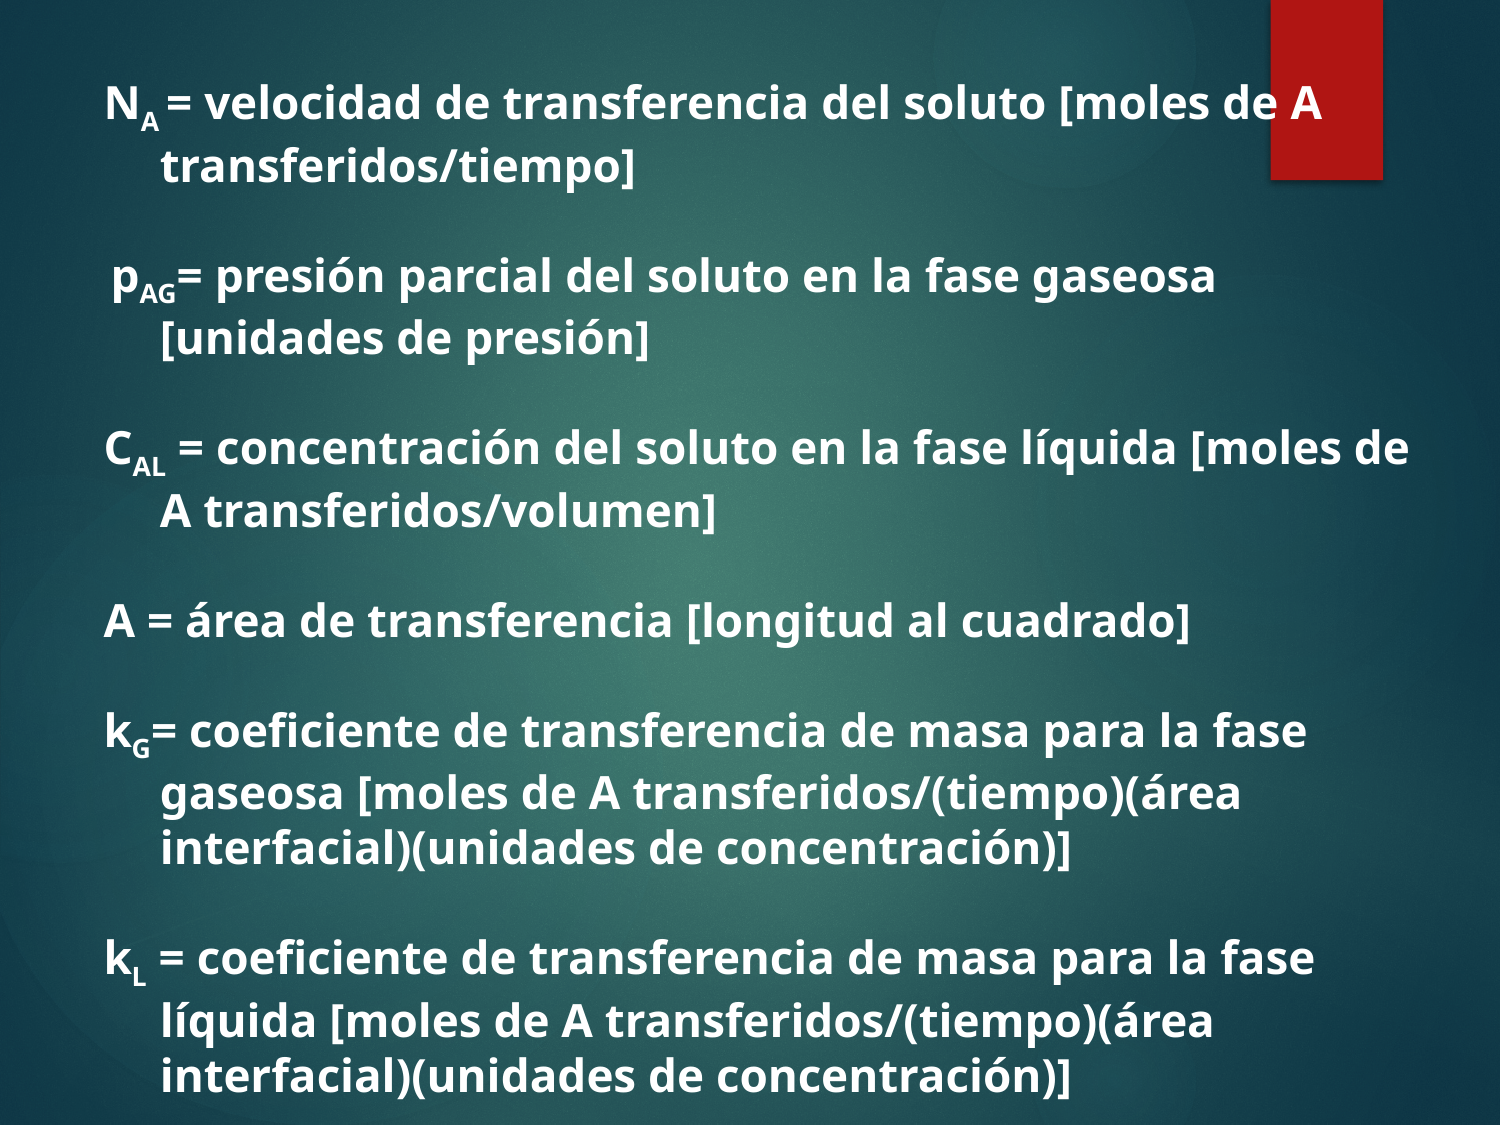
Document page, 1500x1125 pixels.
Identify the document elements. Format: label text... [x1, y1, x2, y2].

list NA = velocidad de transferencia del soluto [moles de A transferidos/tiempo] pAG= presión parcial del soluto en la fase gaseosa [unidades de presión] CAL = concentración del soluto en la fase líquida [moles de A transferidos/volumen] A = área de transferencia [longitud al cuadrado] kG= coeficiente de transferencia de masa para la fase gaseosa [moles de A transferidos/(tiempo)(área interfacial)(unidades de concentración)] kL = coeficiente de transferencia de masa para la fase líquida [moles de A transferidos/(tiempo)(área interfacial)(unidades de concentración)] [88, 66, 1439, 1047]
